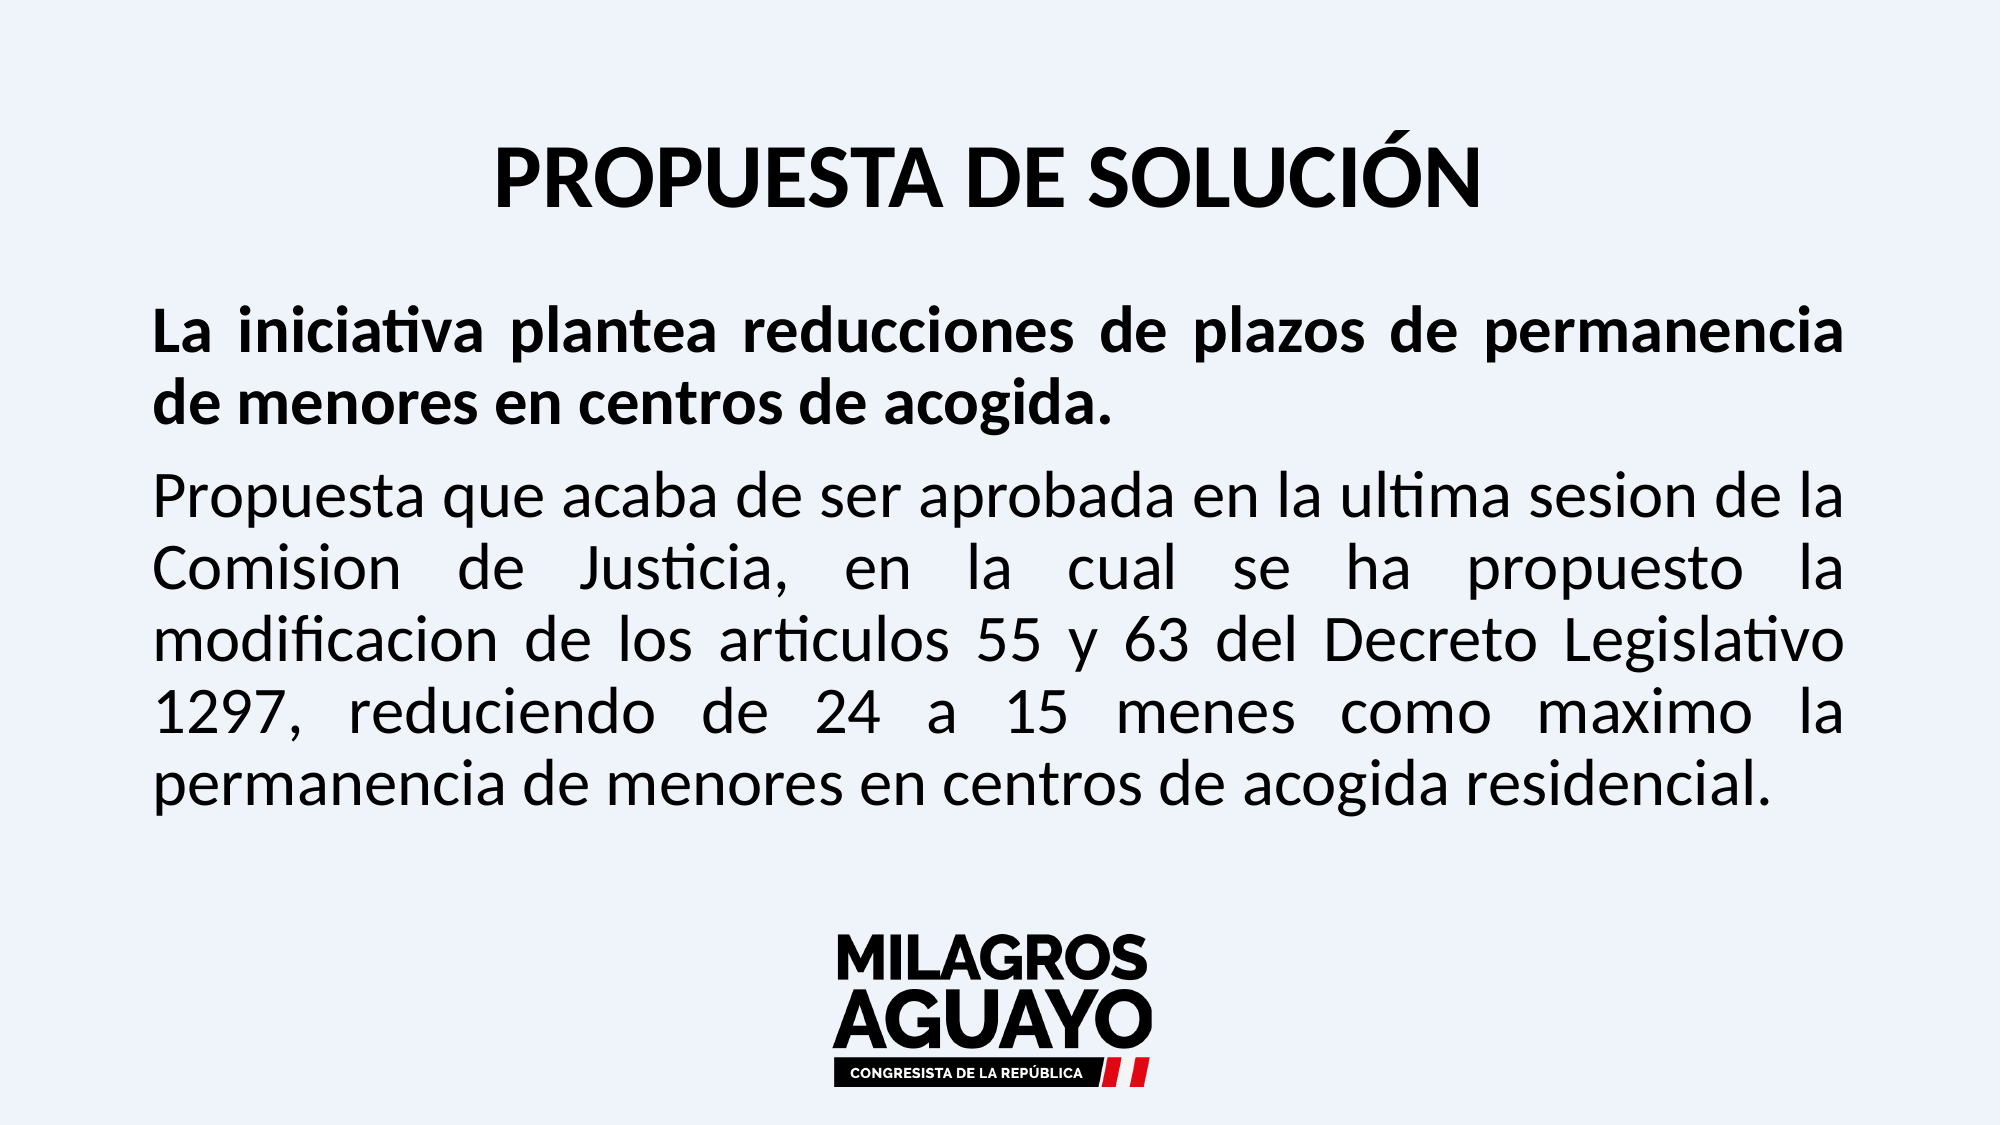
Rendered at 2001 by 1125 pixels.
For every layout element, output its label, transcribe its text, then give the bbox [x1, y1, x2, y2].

list La iniciativa plantea reducciones de plazos de permanencia de menores en centros de acogida. Propuesta que acaba de ser aprobada en la ultima sesion de la Comision de Justicia, en la cual se ha propuesto la modificacion de los articulos 55 y 63 del Decreto Legislativo 1297, reduciendo de 24 a 15 menes como maximo la permanencia de menores en centros de acogida residencial. [137, 287, 1863, 971]
picture [832, 925, 1152, 1087]
title PROPUESTA DE SOLUCIÓN [137, 69, 1863, 287]
